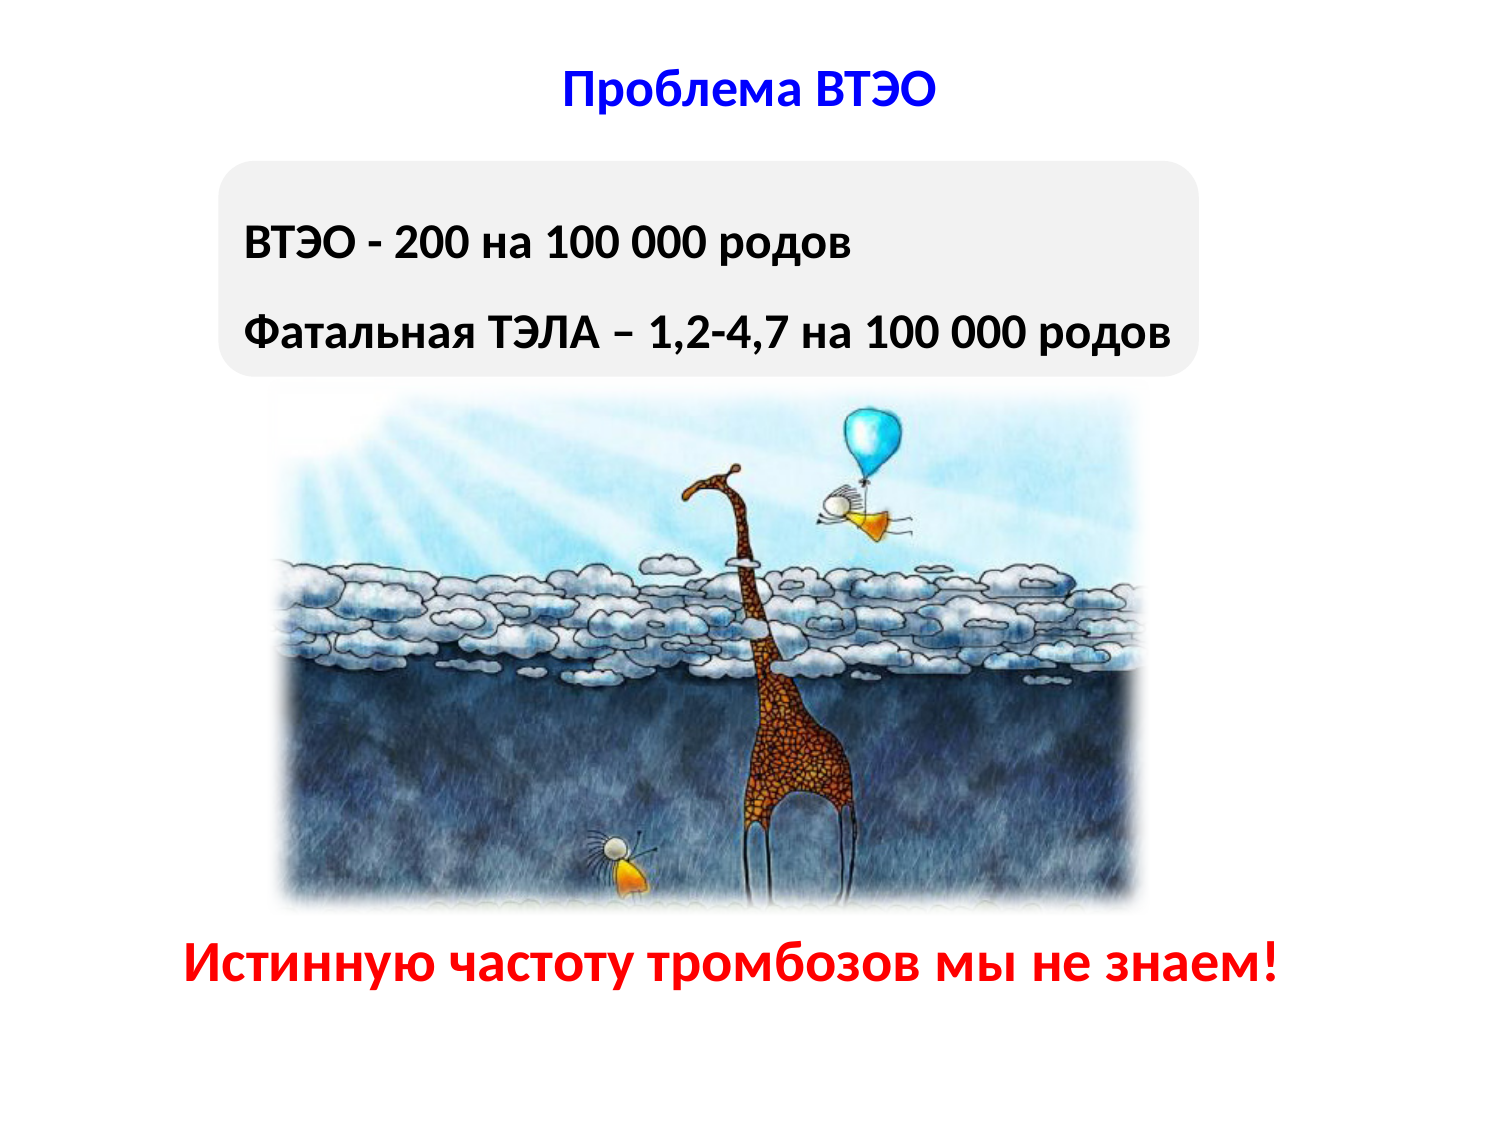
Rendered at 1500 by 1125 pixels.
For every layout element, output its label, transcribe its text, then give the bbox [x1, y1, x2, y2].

text_box Истинную частоту тромбозов мы не знаем! [135, 915, 1329, 1000]
text_box ВТЭО - 200 на 100 000 родов Фатальная ТЭЛА – 1,2-4,7 на 100 000 родов [218, 160, 1199, 377]
picture [267, 378, 1150, 916]
title Проблема ВТЭО [75, 45, 1425, 126]
